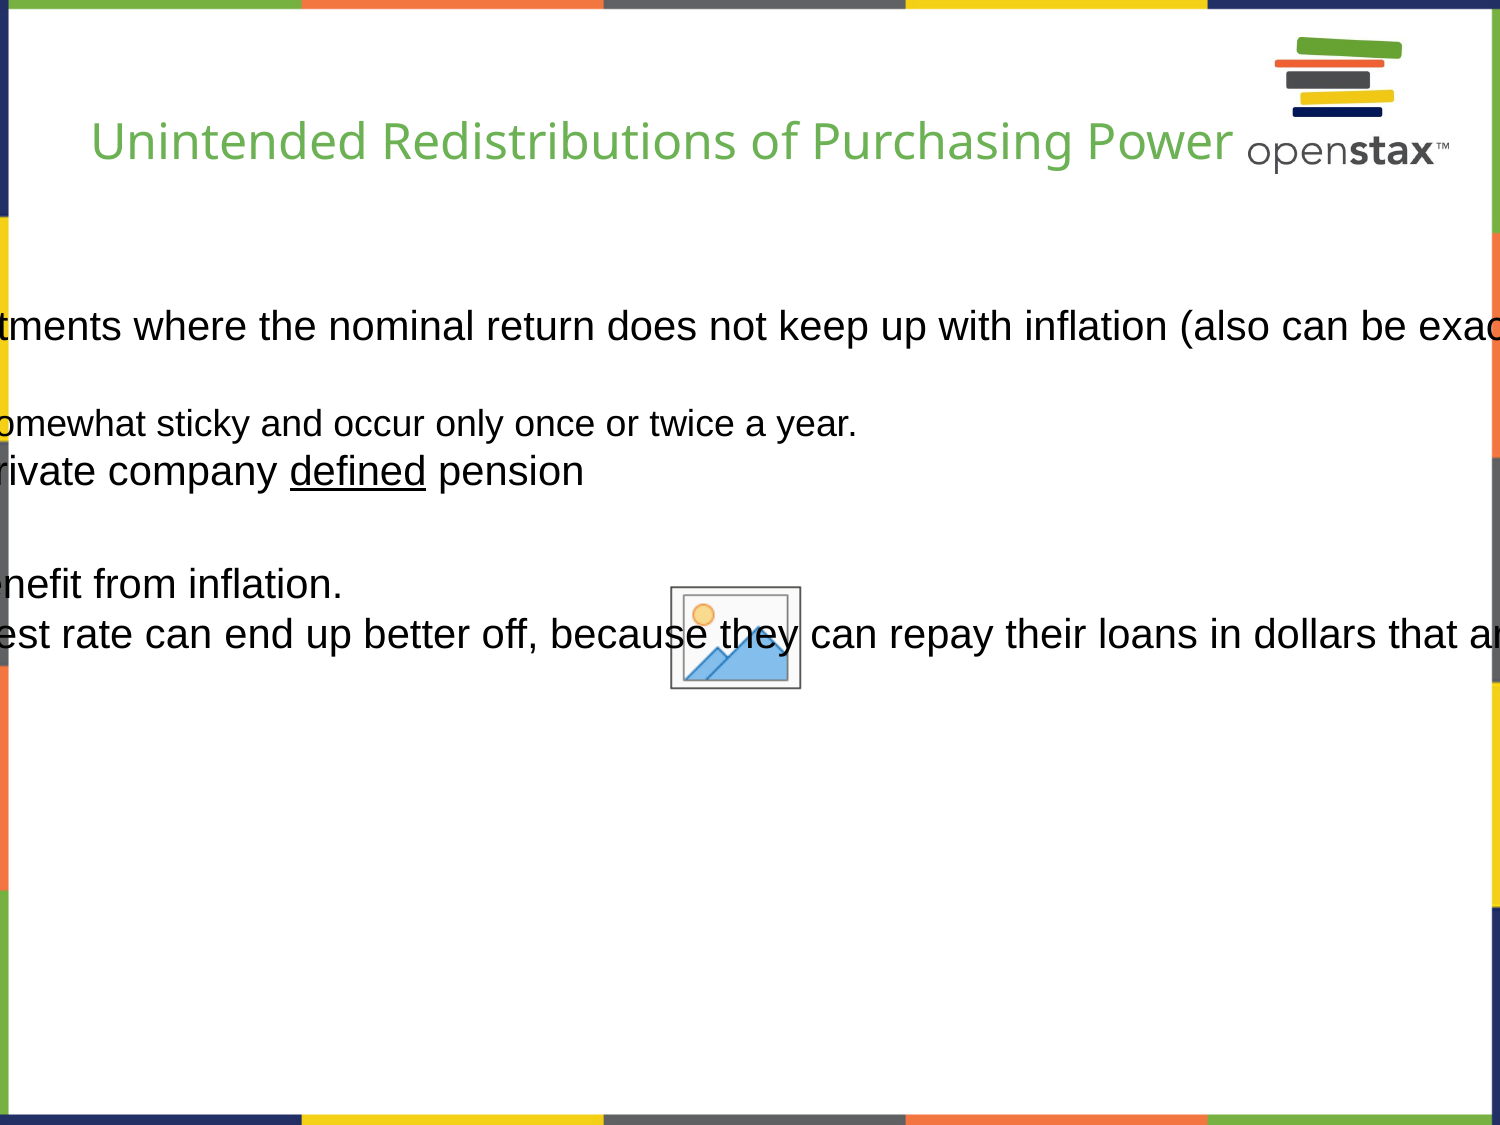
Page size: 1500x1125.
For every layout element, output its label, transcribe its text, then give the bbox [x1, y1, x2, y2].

picture [1491, 320, 1500, 337]
picture [0, 0, 1500, 1125]
title Unintended Redistributions of Purchasing Power [75, 39, 1244, 182]
